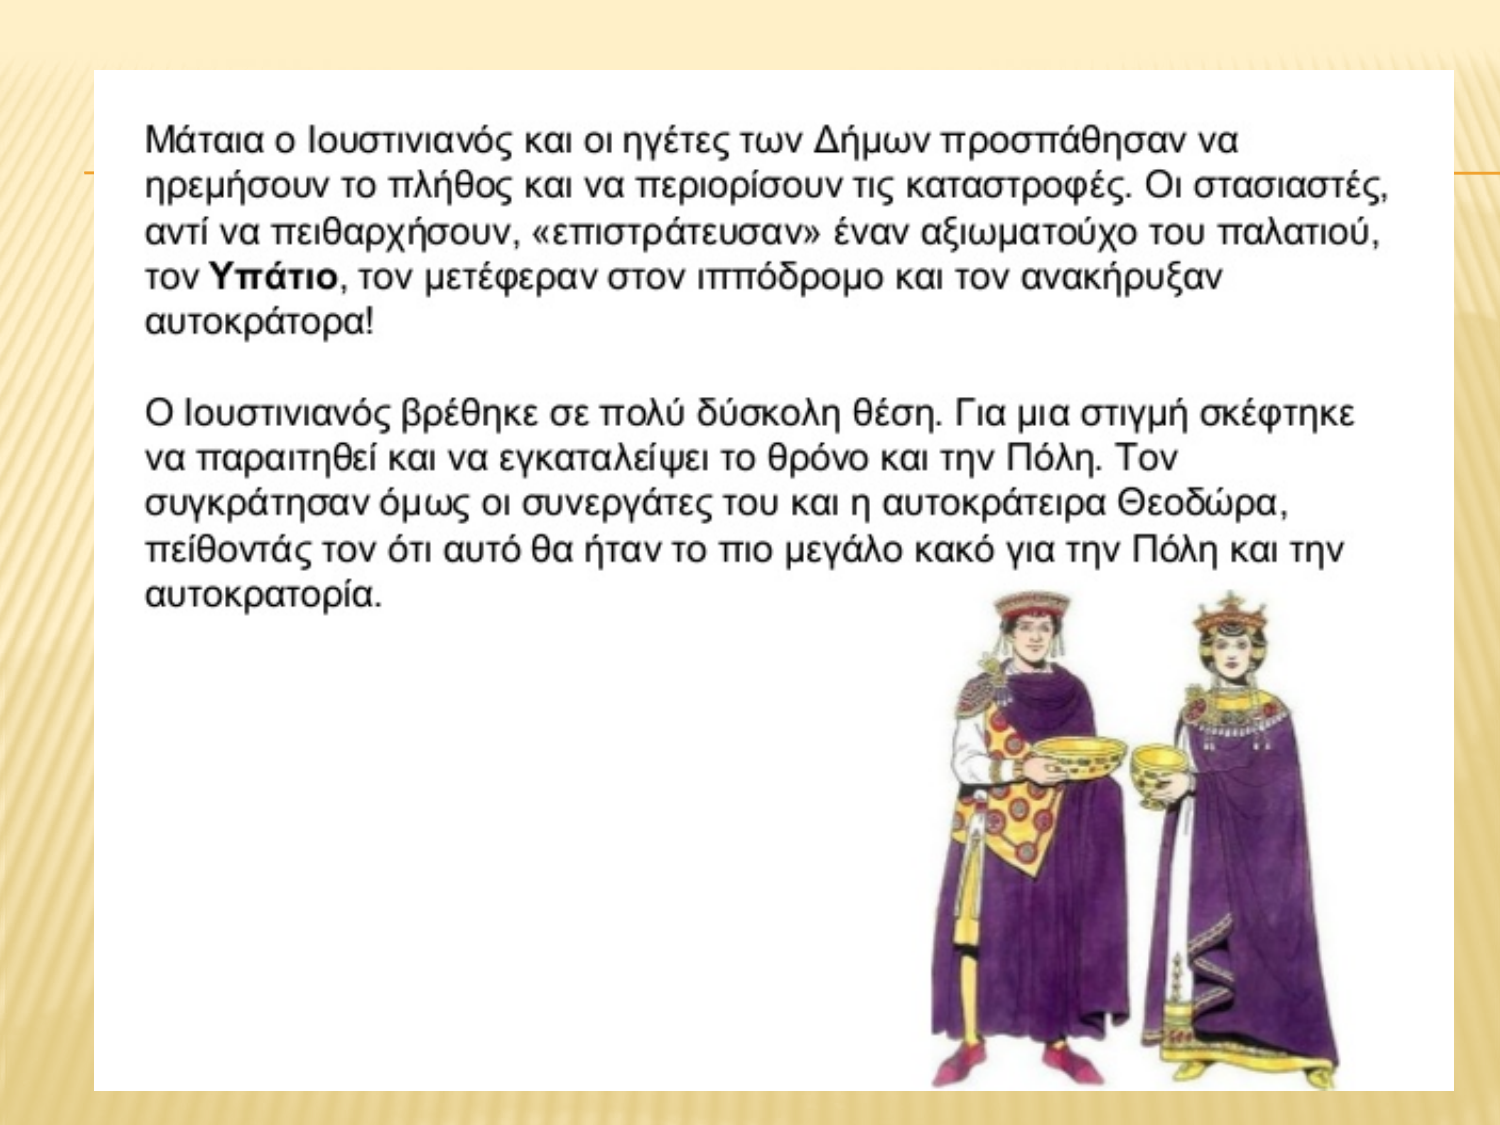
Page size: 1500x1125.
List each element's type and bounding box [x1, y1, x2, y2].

picture [94, 69, 1454, 1091]
